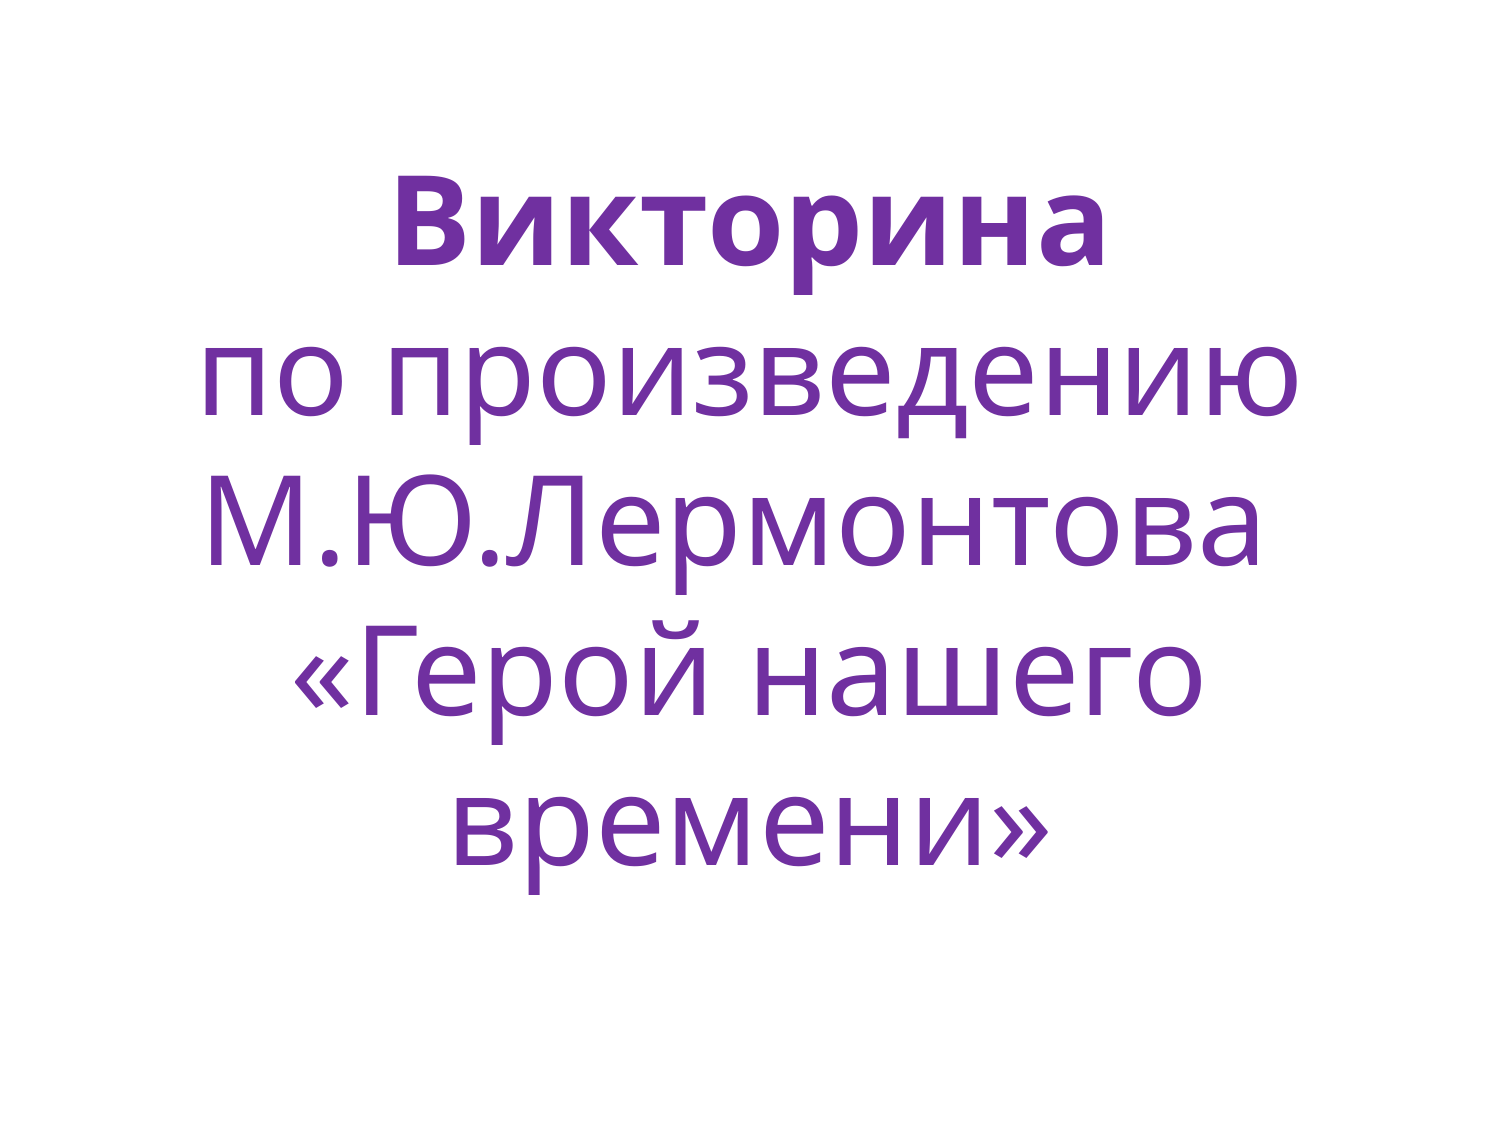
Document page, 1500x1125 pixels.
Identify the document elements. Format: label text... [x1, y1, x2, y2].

title Викторина по произведению М.Ю.Лермонтова «Герой нашего времени» [41, 149, 1459, 882]
